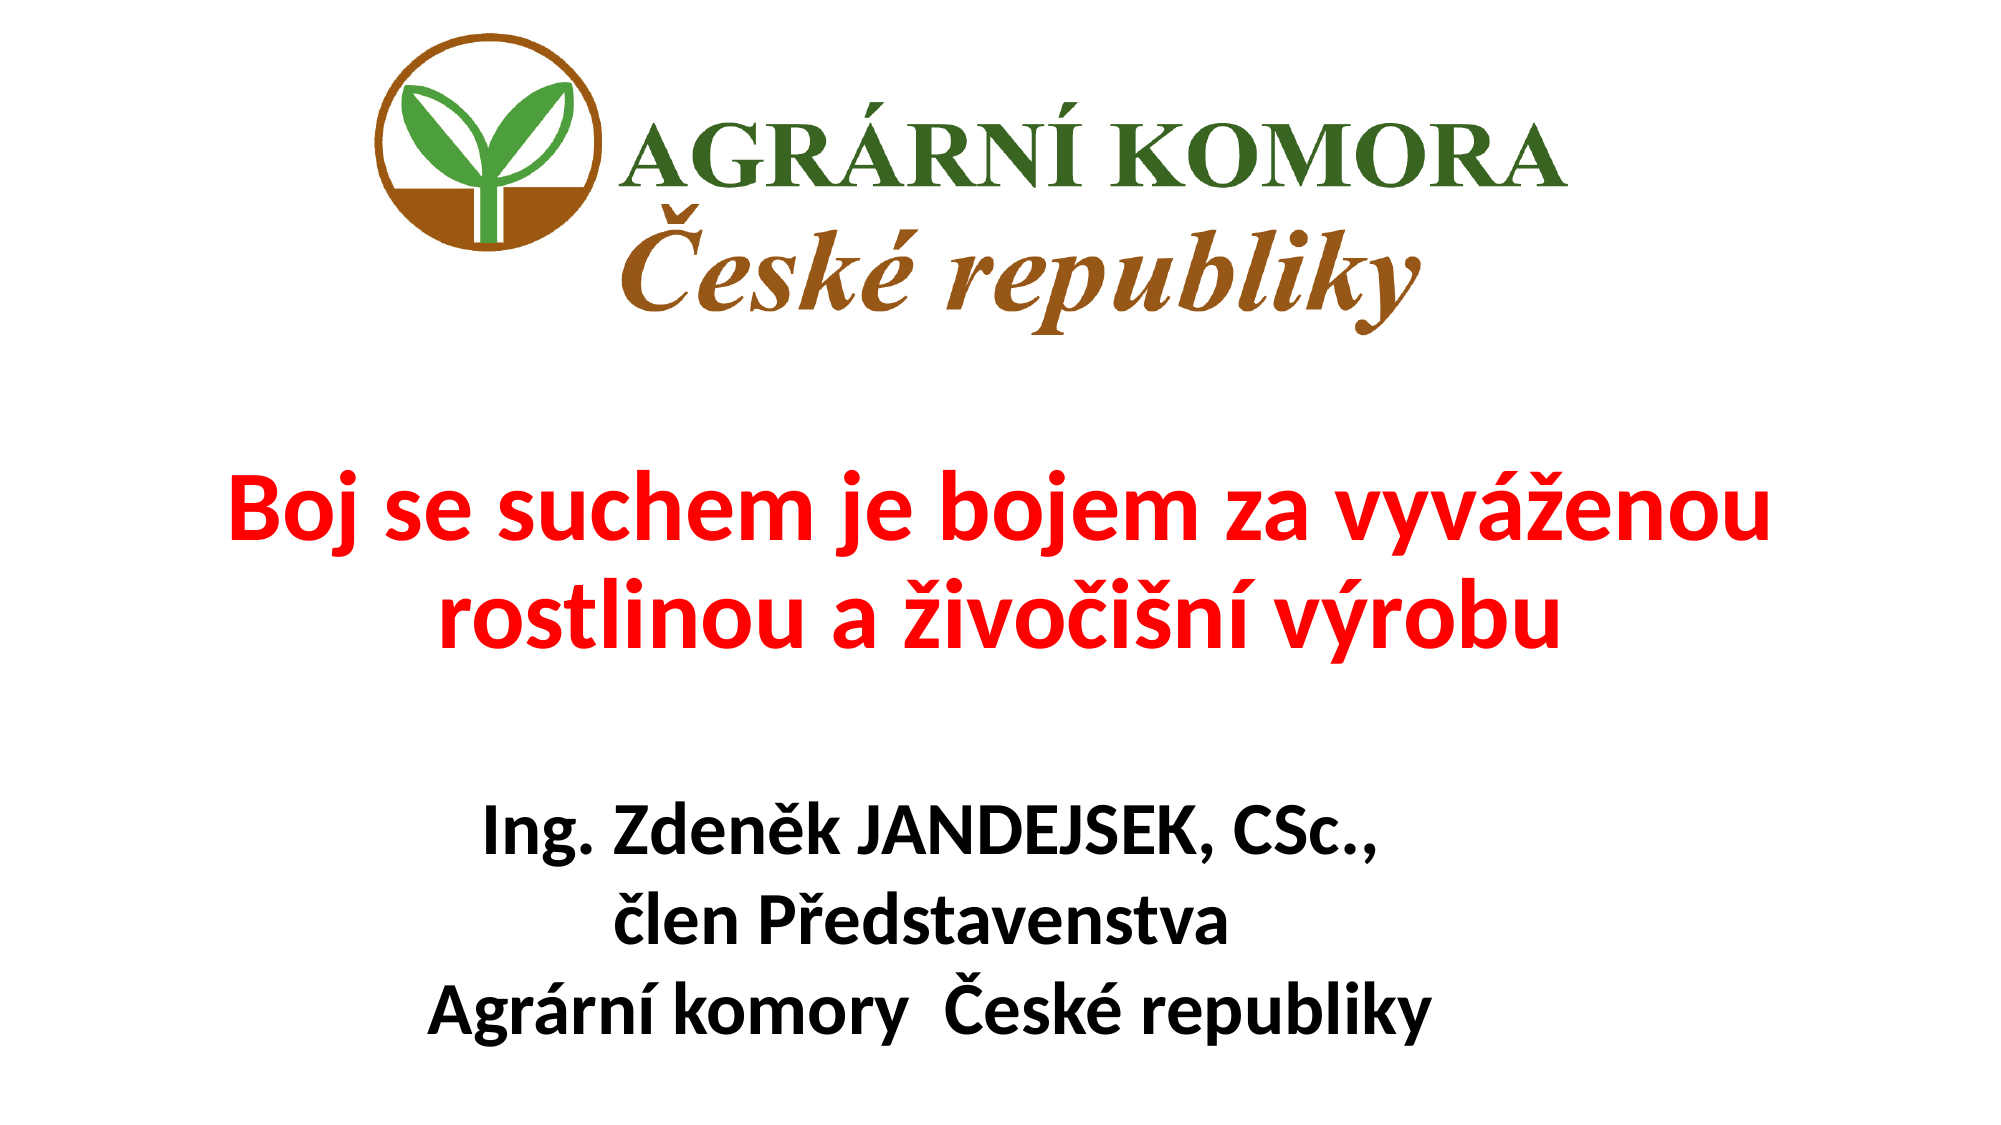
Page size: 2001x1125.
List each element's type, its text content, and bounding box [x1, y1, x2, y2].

text_box Ing. Zdeněk JANDEJSEK, CSc., člen Představenstva Agrární komory České republiky [169, 771, 1710, 1057]
picture [366, 28, 1568, 354]
title Boj se suchem je bojem za vyváženou rostlinou a živočišní výrobu [48, 353, 1954, 772]
